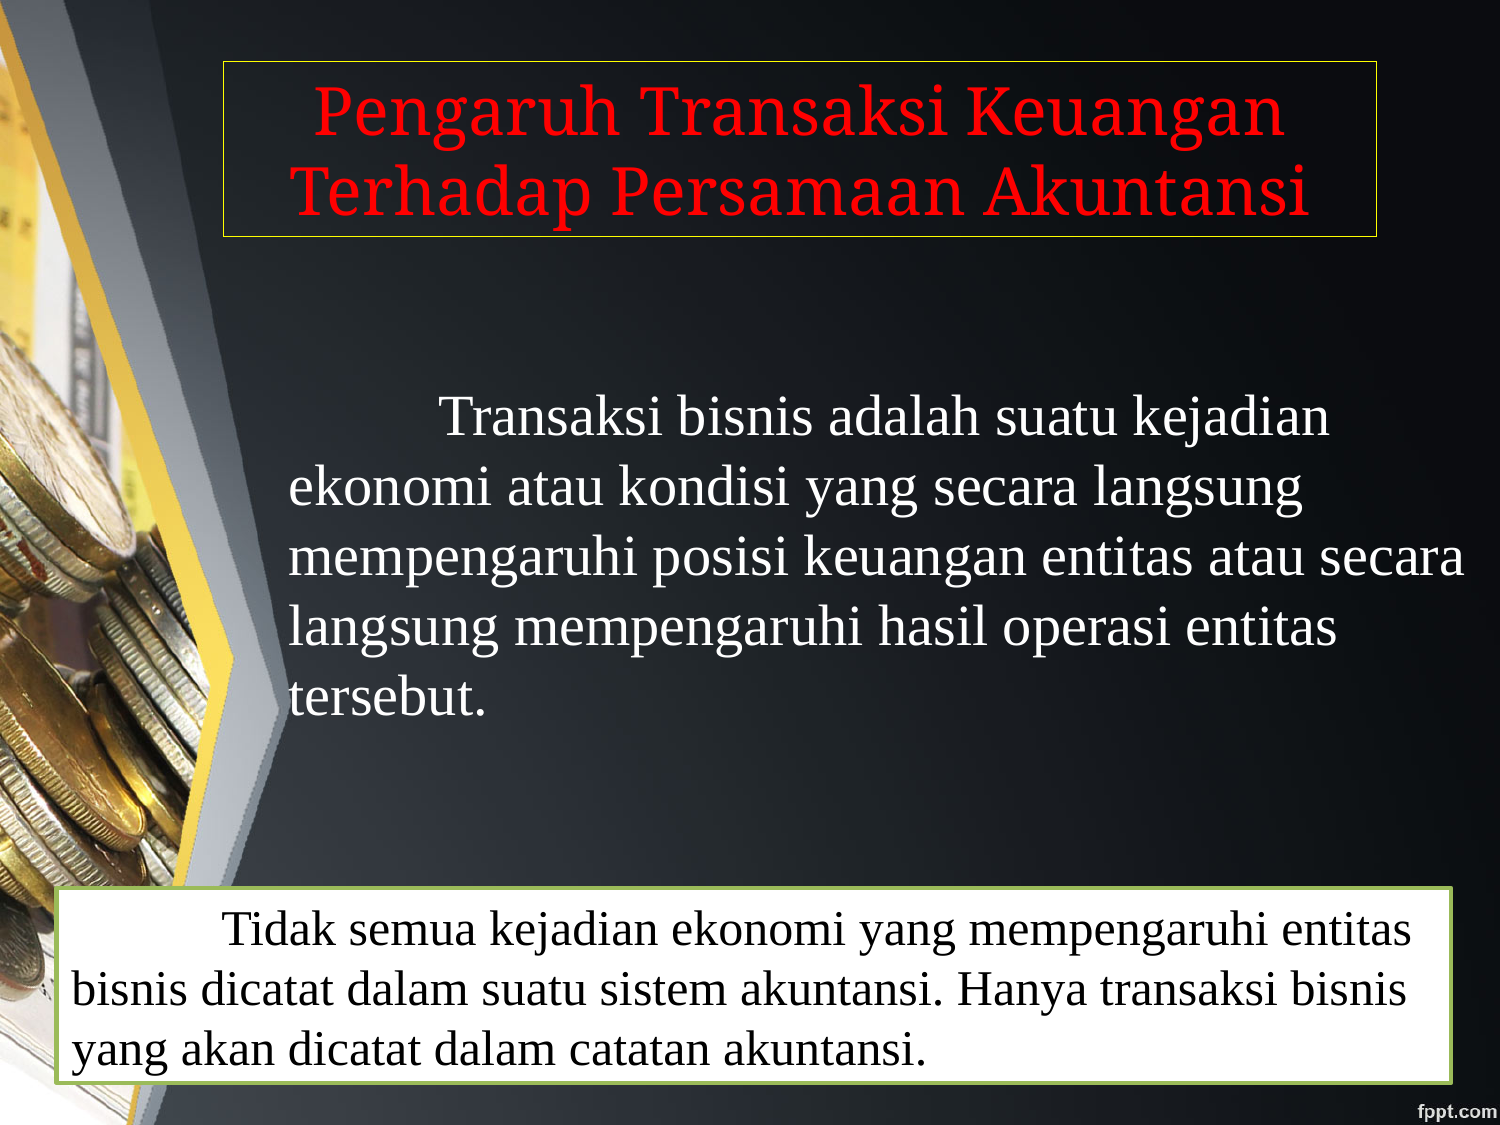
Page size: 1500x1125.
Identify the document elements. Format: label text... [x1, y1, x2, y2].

text_box Tidak semua kejadian ekonomi yang mempengaruhi entitas bisnis dicatat dalam suatu sistem akuntansi. Hanya transaksi bisnis yang akan dicatat dalam catatan akuntansi. [54, 886, 1453, 1085]
text_box Transaksi bisnis adalah suatu kejadian ekonomi atau kondisi yang secara langsung mempengaruhi posisi keuangan entitas atau secara langsung mempengaruhi hasil operasi entitas tersebut. [274, 369, 1500, 735]
text_box Pengaruh Transaksi Keuangan Terhadap Persamaan Akuntansi [223, 61, 1377, 237]
picture [0, 0, 1500, 1125]
